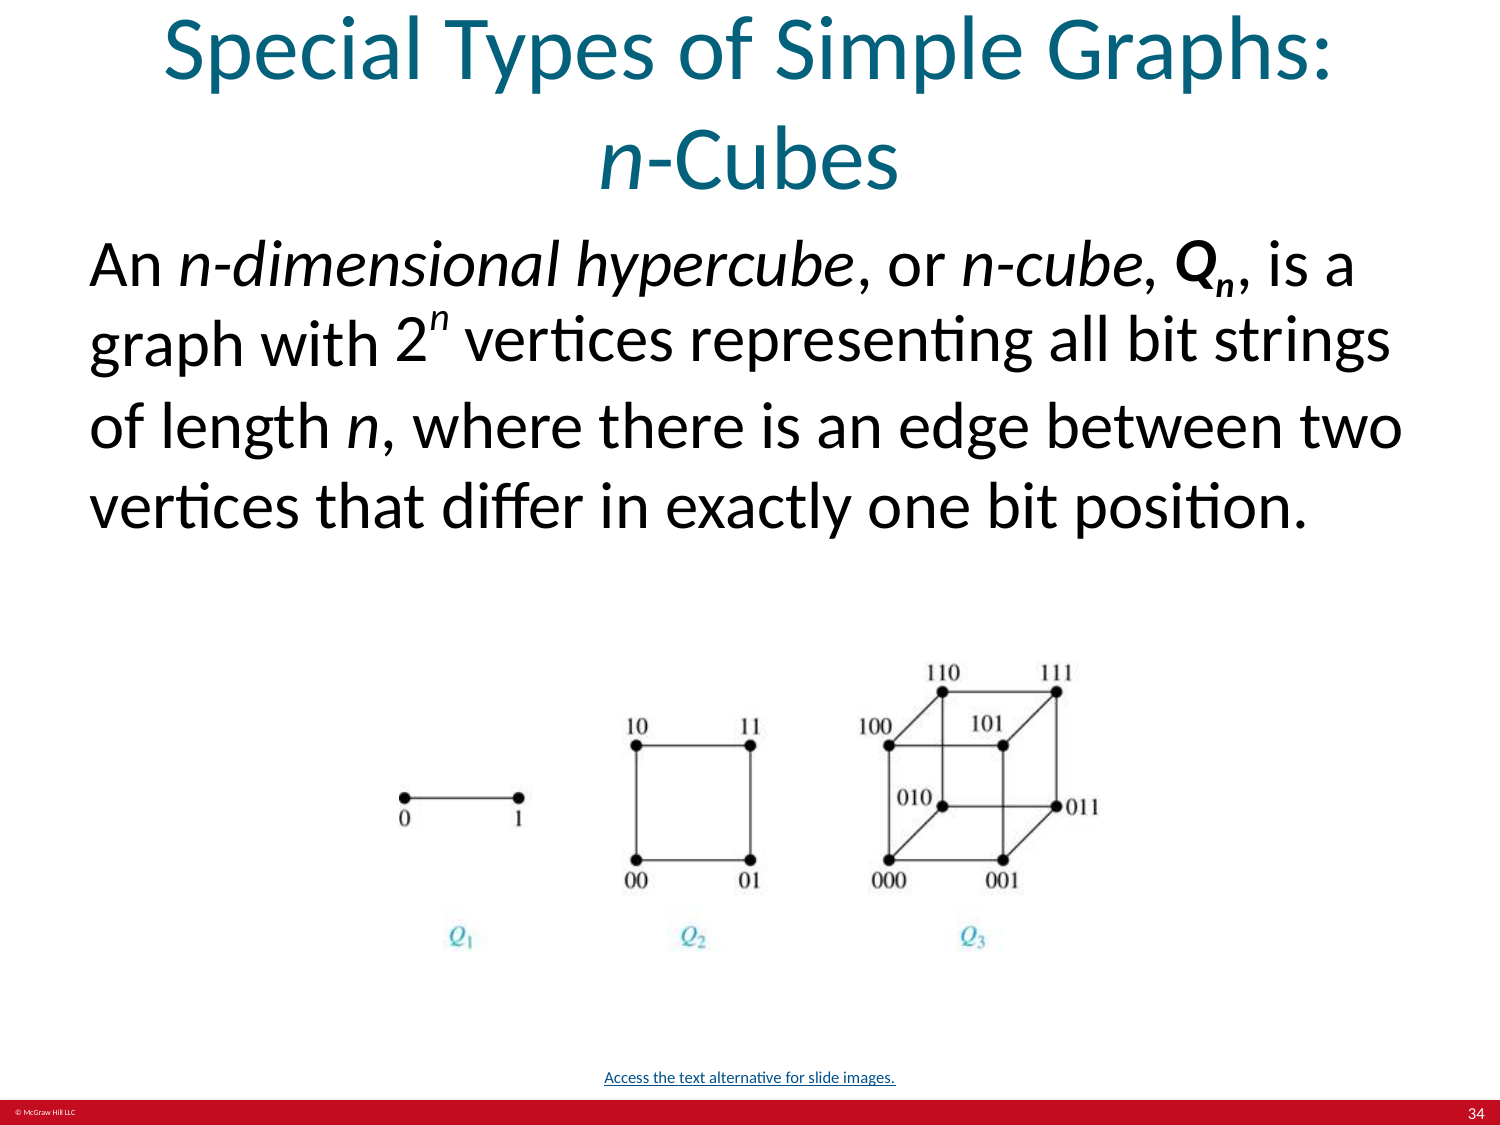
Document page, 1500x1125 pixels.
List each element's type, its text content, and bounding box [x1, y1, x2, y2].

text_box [1166, 218, 1246, 314]
title Special Types of Simple Graphs: n-Cubes [0, 0, 1500, 195]
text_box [387, 287, 462, 373]
list An n-dimensional hypercube, or n-cube, [75, 212, 1221, 292]
list of length n, where there is an edge between two vertices that differ in exactly one bit position. [75, 375, 1425, 538]
text_box 34 [1424, 1099, 1500, 1125]
list Access the text alternative for slide images. [568, 1068, 932, 1085]
list graph with [75, 292, 382, 375]
list , is a [1221, 212, 1447, 333]
list vertices representing all bit strings [462, 287, 1437, 408]
picture [399, 661, 1101, 953]
